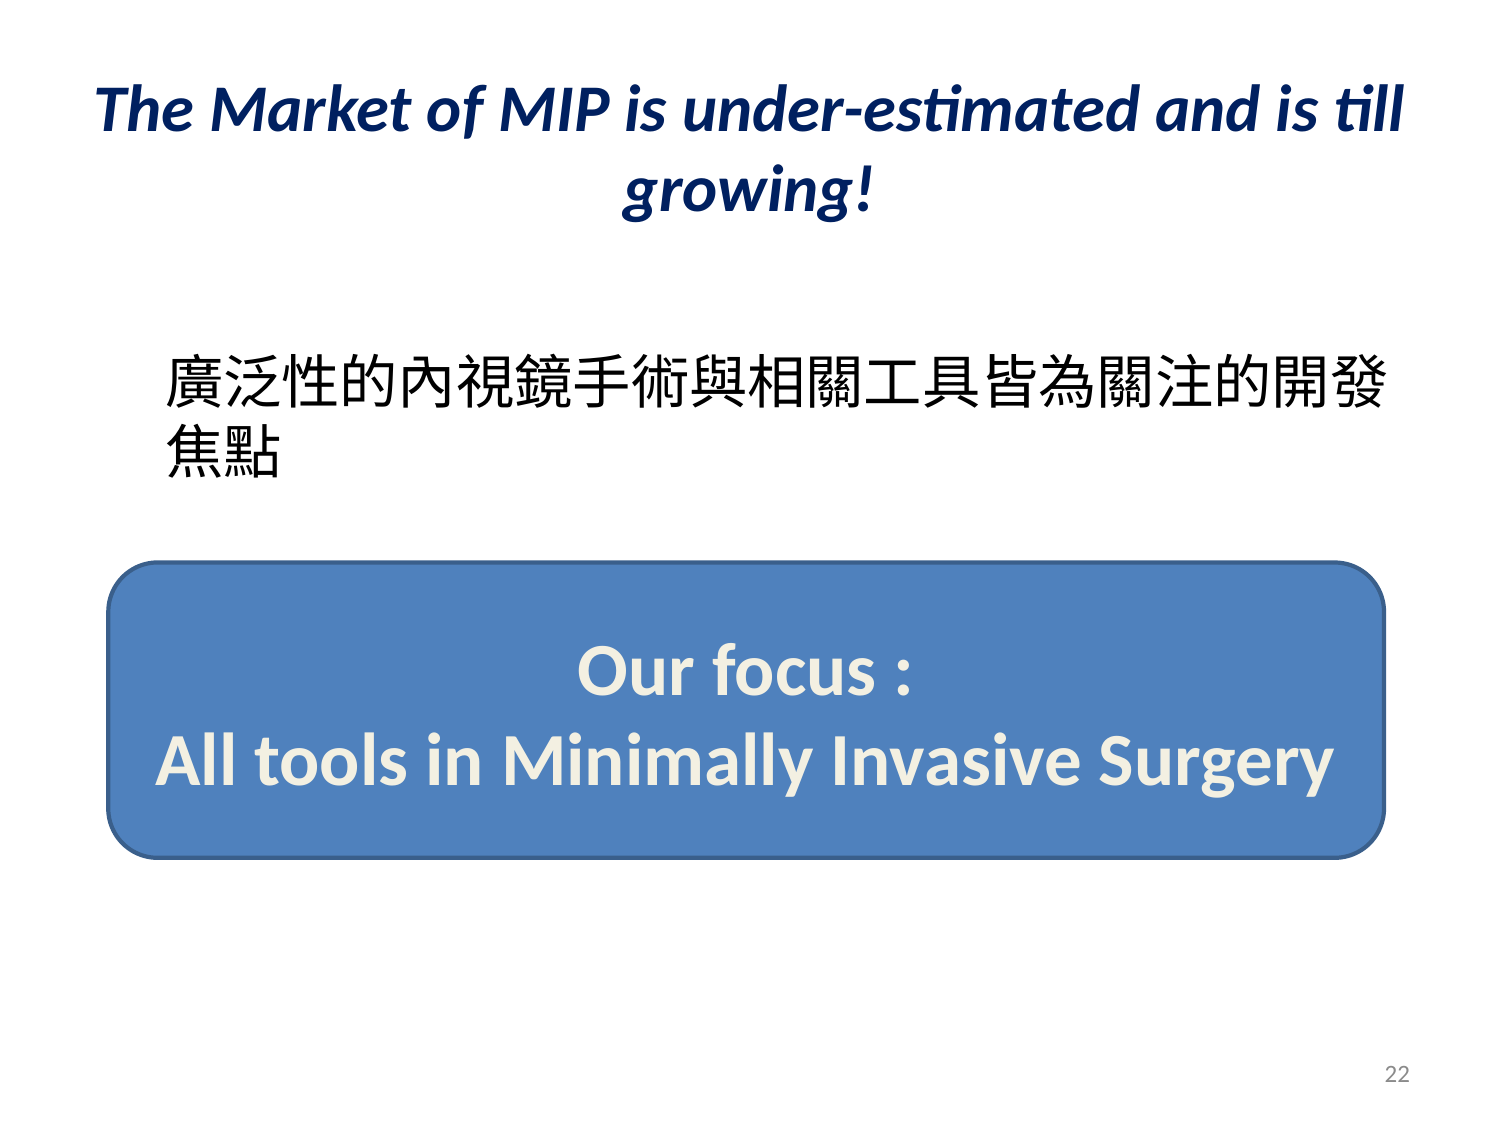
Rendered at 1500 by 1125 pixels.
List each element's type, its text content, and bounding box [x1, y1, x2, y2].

title The Market of MIP is under-estimated and is till growing! [75, 45, 1425, 244]
text_box Our focus : All tools in Minimally Invasive Surgery [106, 560, 1387, 860]
list 廣泛性的內視鏡手術與相關工具皆為關注的開發焦點 [75, 338, 1425, 1071]
slide_number 22 [1074, 1042, 1425, 1103]
